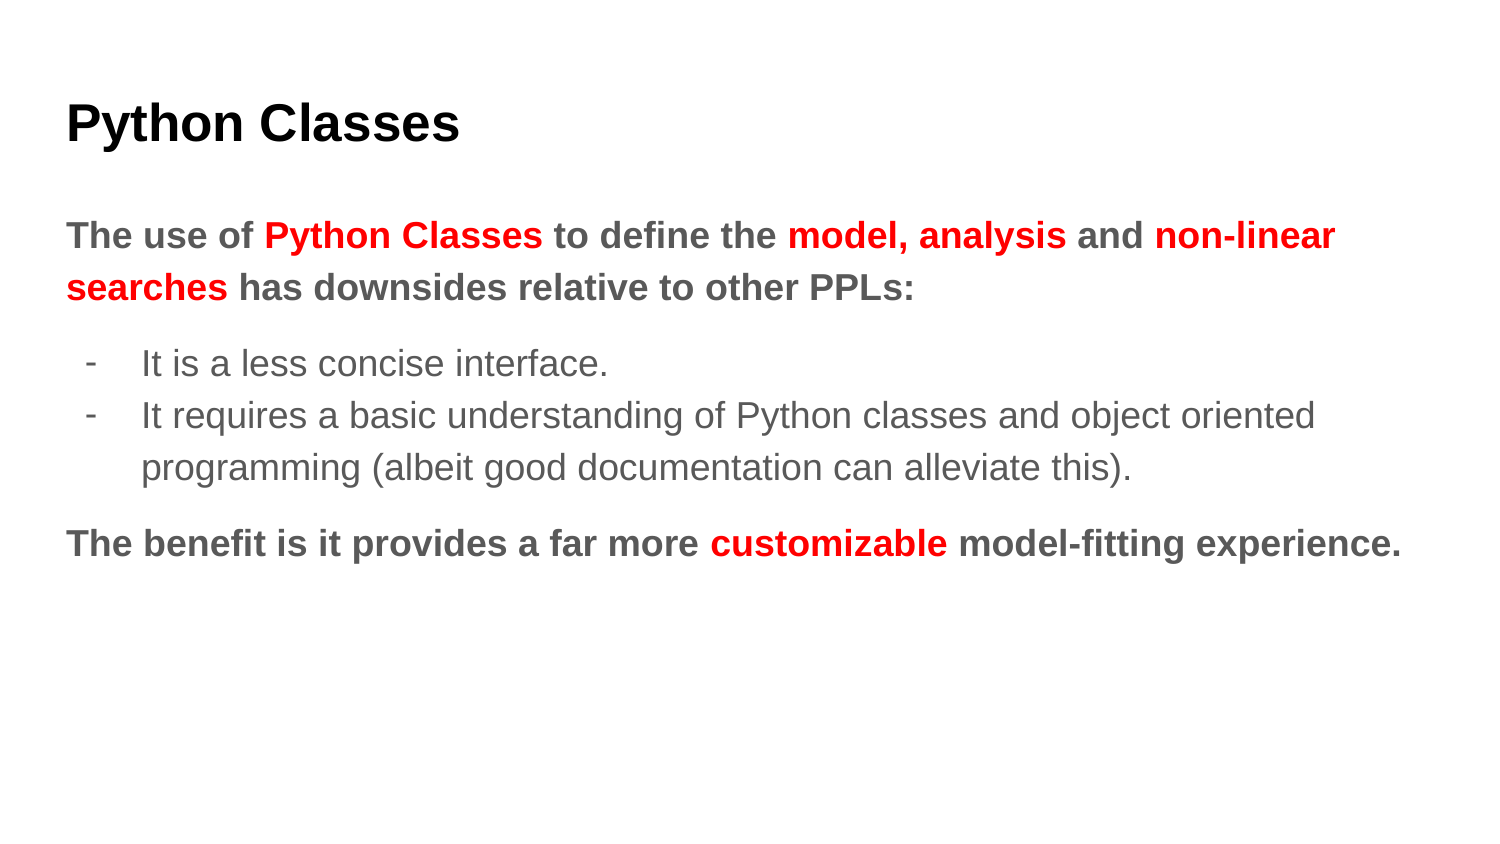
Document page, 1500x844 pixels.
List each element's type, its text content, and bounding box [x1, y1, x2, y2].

list The use of Python Classes to define the model, analysis and non-linear searches has downsides relative to other PPLs: It is a less concise interface. It requires a basic understanding of Python classes and object oriented programming (albeit good documentation can alleviate this). The benefit is it provides a far more customizable model-fitting experience. [51, 189, 1449, 750]
title Python Classes [51, 72, 1449, 167]
